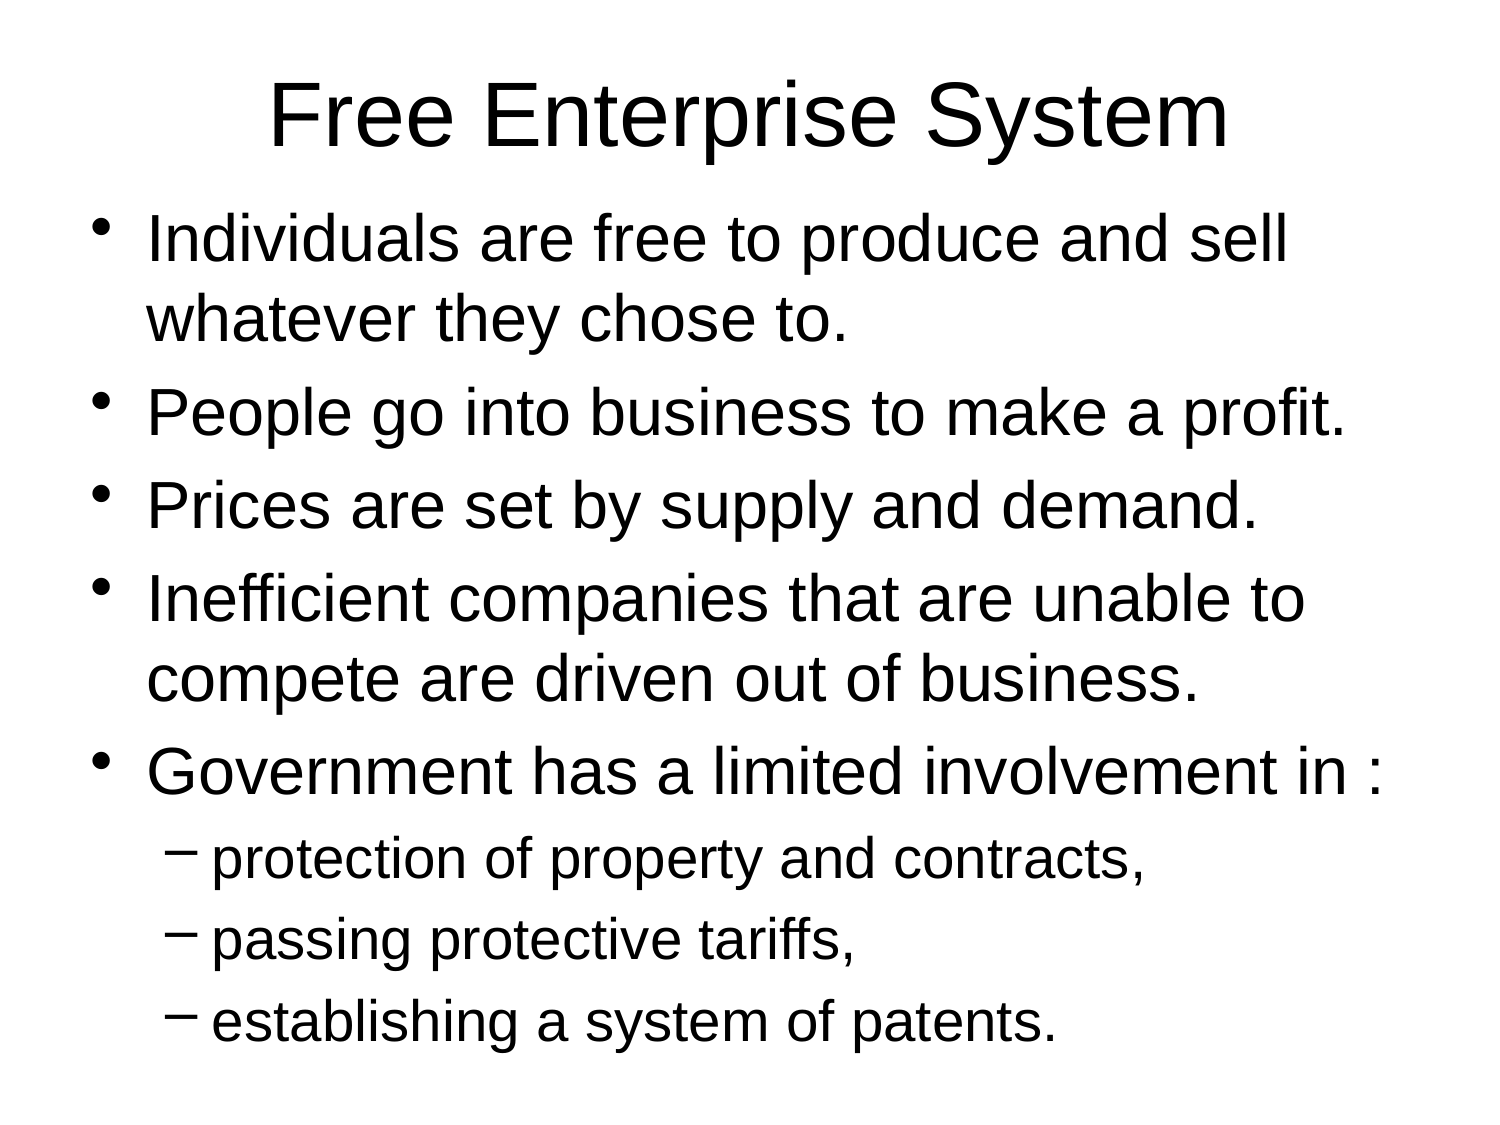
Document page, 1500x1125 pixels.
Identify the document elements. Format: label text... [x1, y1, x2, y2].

title Free Enterprise System [75, 45, 1425, 175]
list Individuals are free to produce and sell whatever they chose to. People go into business to make a profit. Prices are set by supply and demand. Inefficient companies that are unable to compete are driven out of business. Government has a limited involvement in : protection of property and contracts, passing protective tariffs, establishing a system of patents. [75, 187, 1425, 1075]
